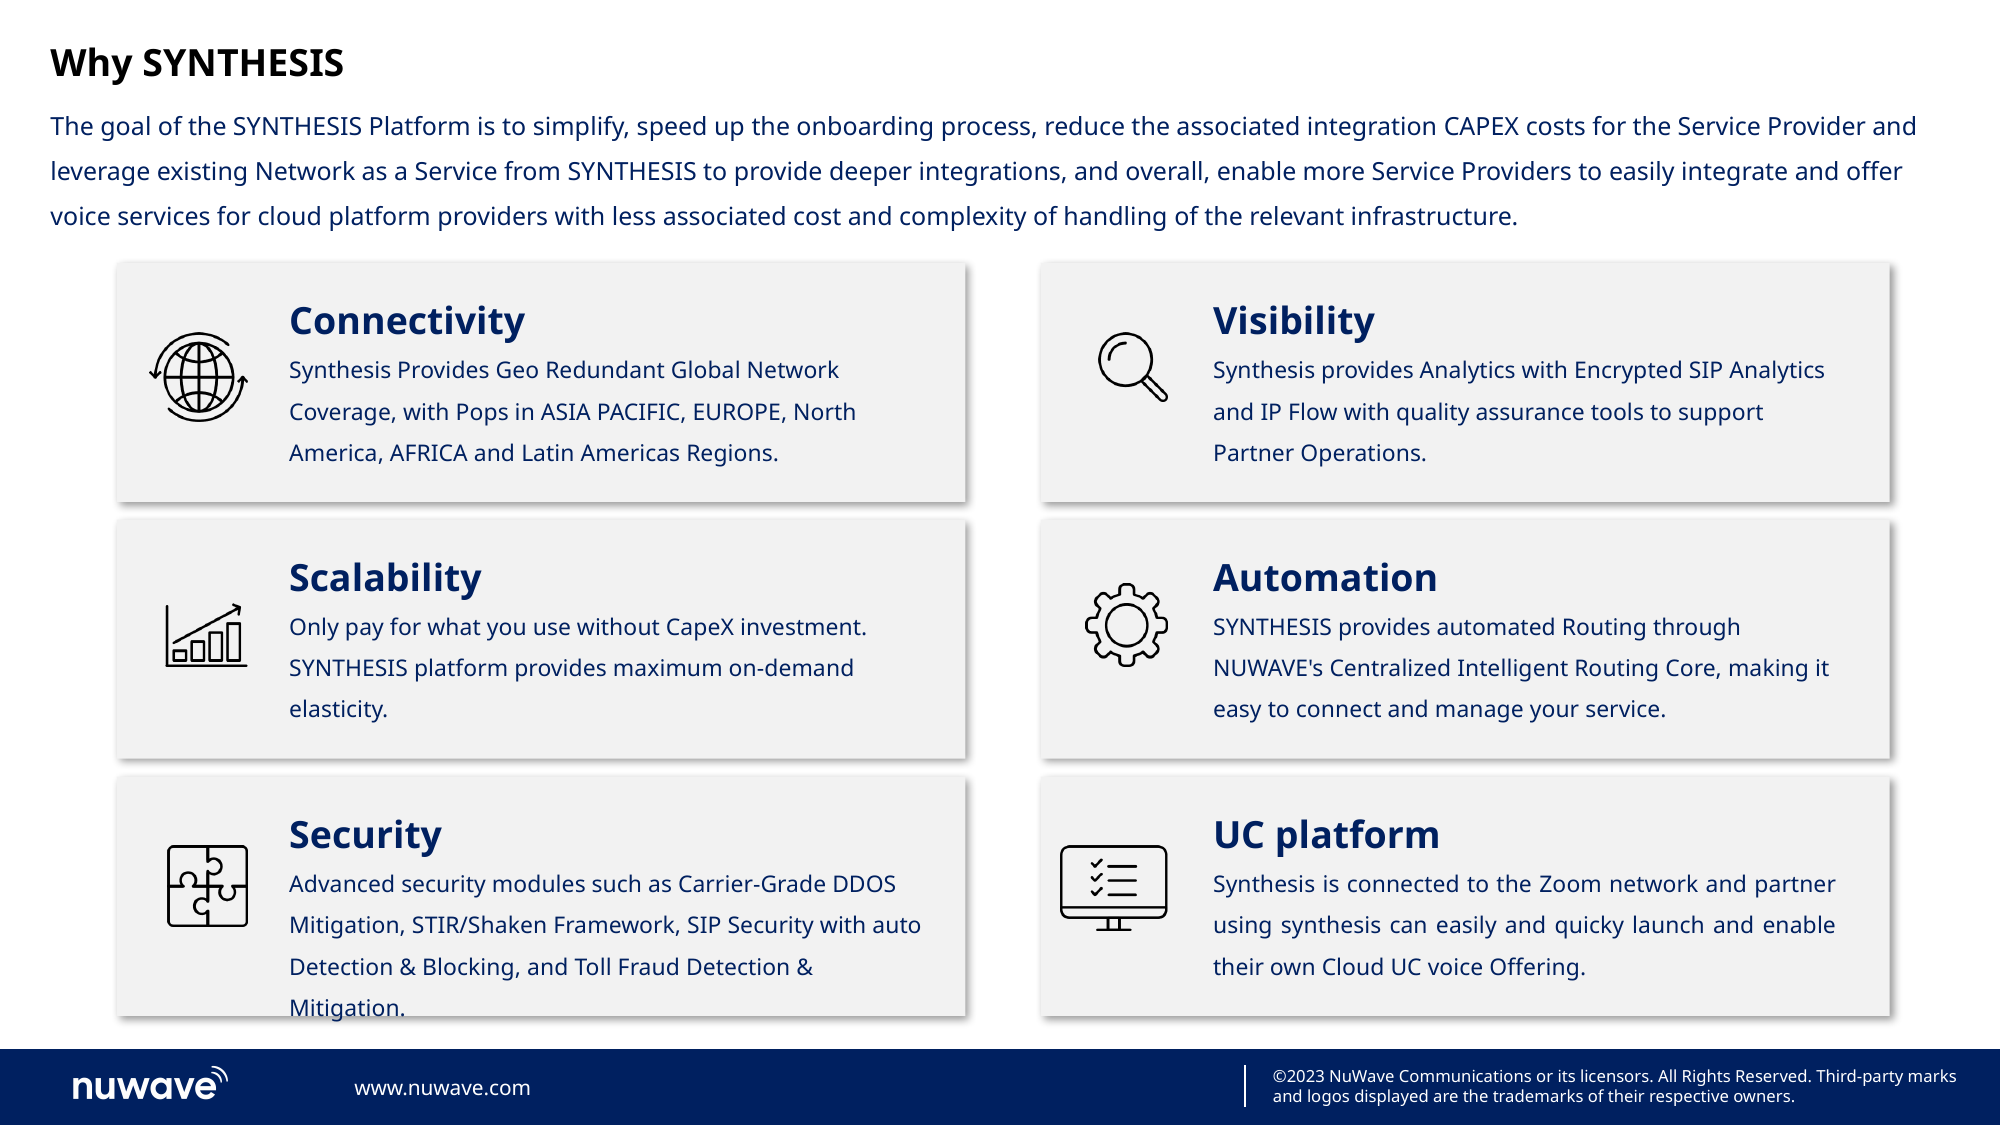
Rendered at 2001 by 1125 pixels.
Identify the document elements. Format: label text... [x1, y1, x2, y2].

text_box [116, 262, 966, 1016]
picture [149, 332, 248, 422]
picture [1059, 845, 1168, 931]
picture [1085, 583, 1168, 667]
picture [1098, 332, 1168, 402]
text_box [1040, 262, 1890, 1016]
picture [167, 845, 248, 927]
text_box The goal of the SYNTHESIS Platform is to simplify, speed up the onboarding process, reduce the associated integration CAPEX costs for the Service Provider and leverage existing Network as a Service from SYNTHESIS to provide deeper integrations, and overall, enable more Service Providers to easily integrate and offer voice services for cloud platform providers with less associated cost and complexity of handling of the relevant infrastructure. [35, 88, 1983, 238]
text_box Why SYNTHESIS [35, 31, 1099, 88]
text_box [0, 1049, 2000, 1125]
picture [165, 603, 248, 667]
